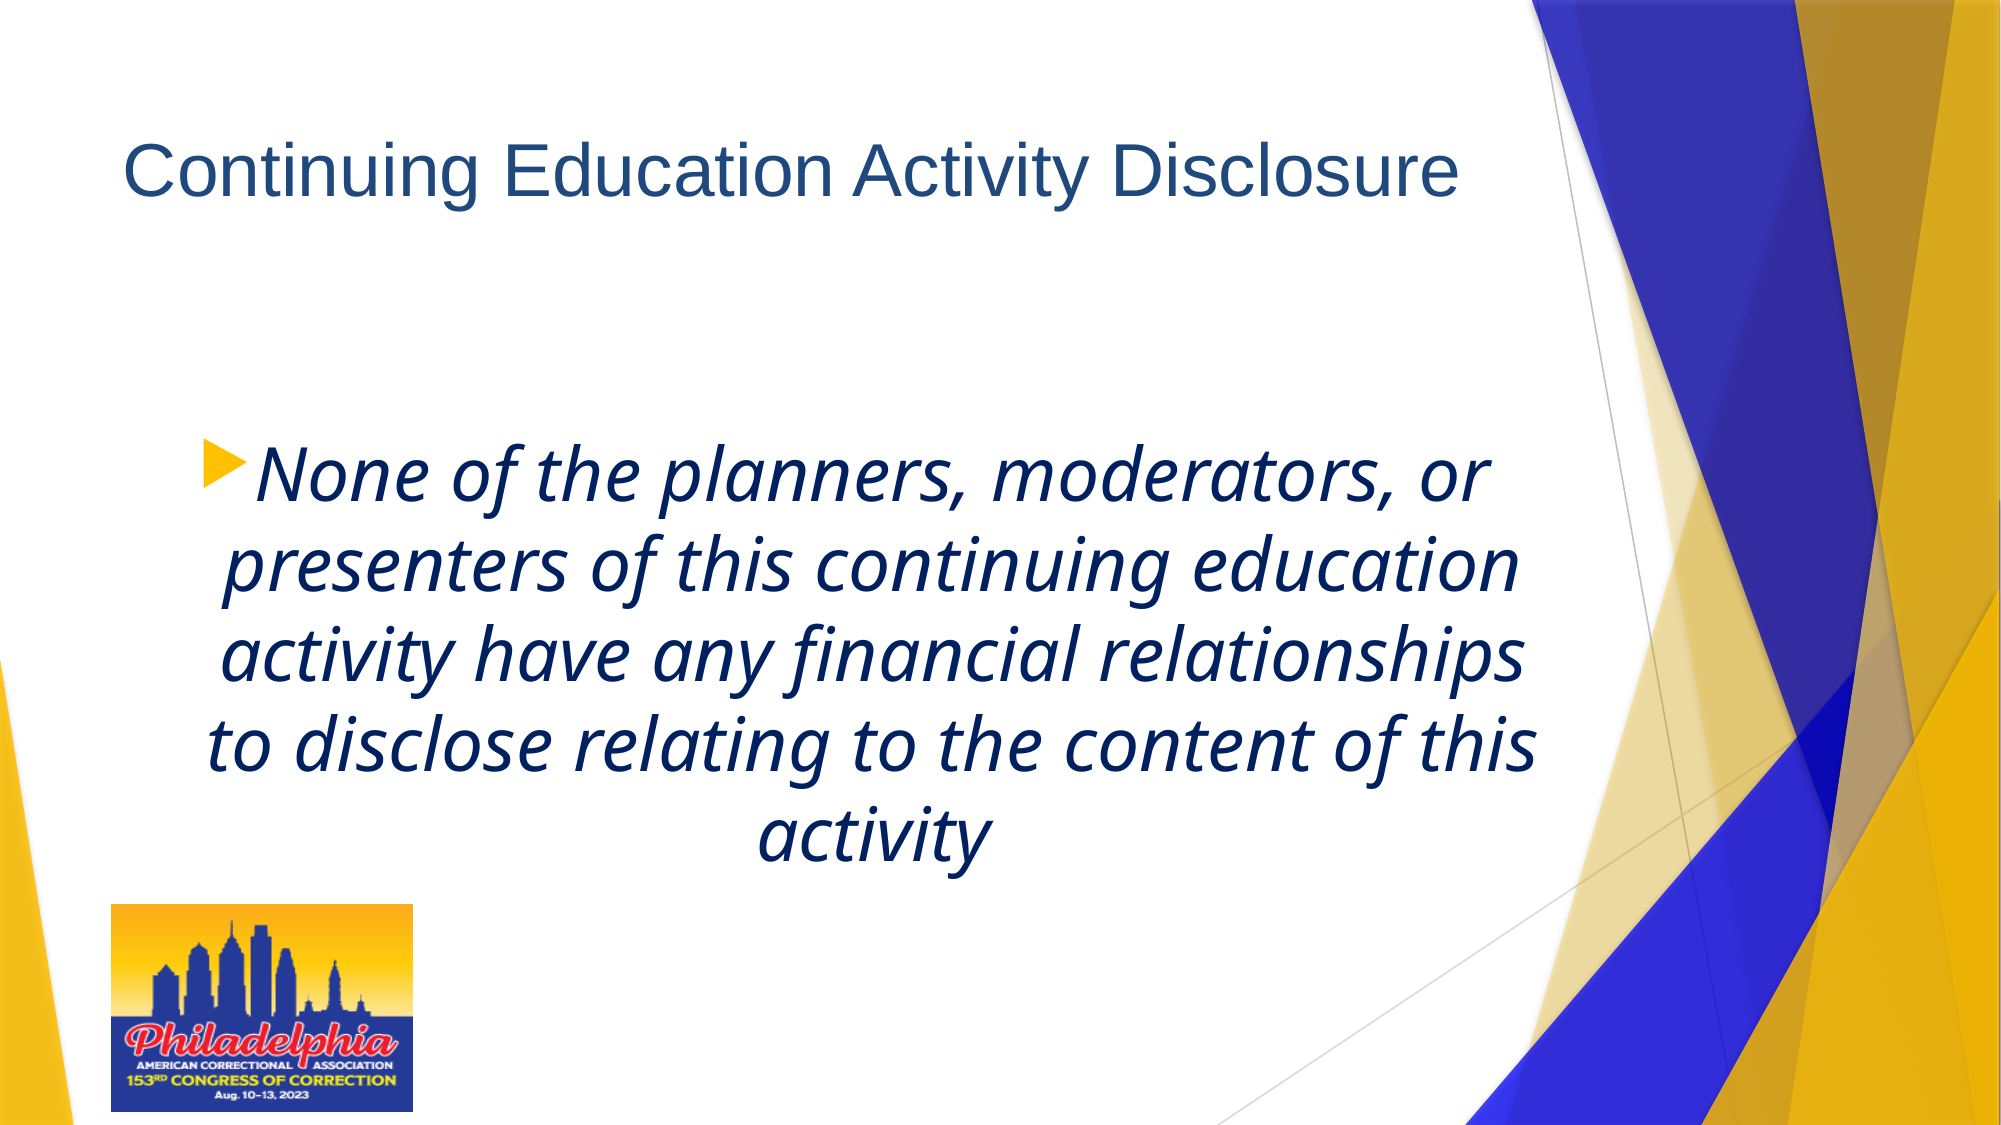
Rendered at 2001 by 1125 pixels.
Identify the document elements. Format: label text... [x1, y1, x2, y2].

list None of the planners, moderators, or presenters of this continuing education activity have any financial relationships to disclose relating to the content of this activity [119, 419, 1572, 963]
picture [111, 904, 413, 1112]
title Continuing Education Activity Disclosure [74, 47, 1511, 285]
